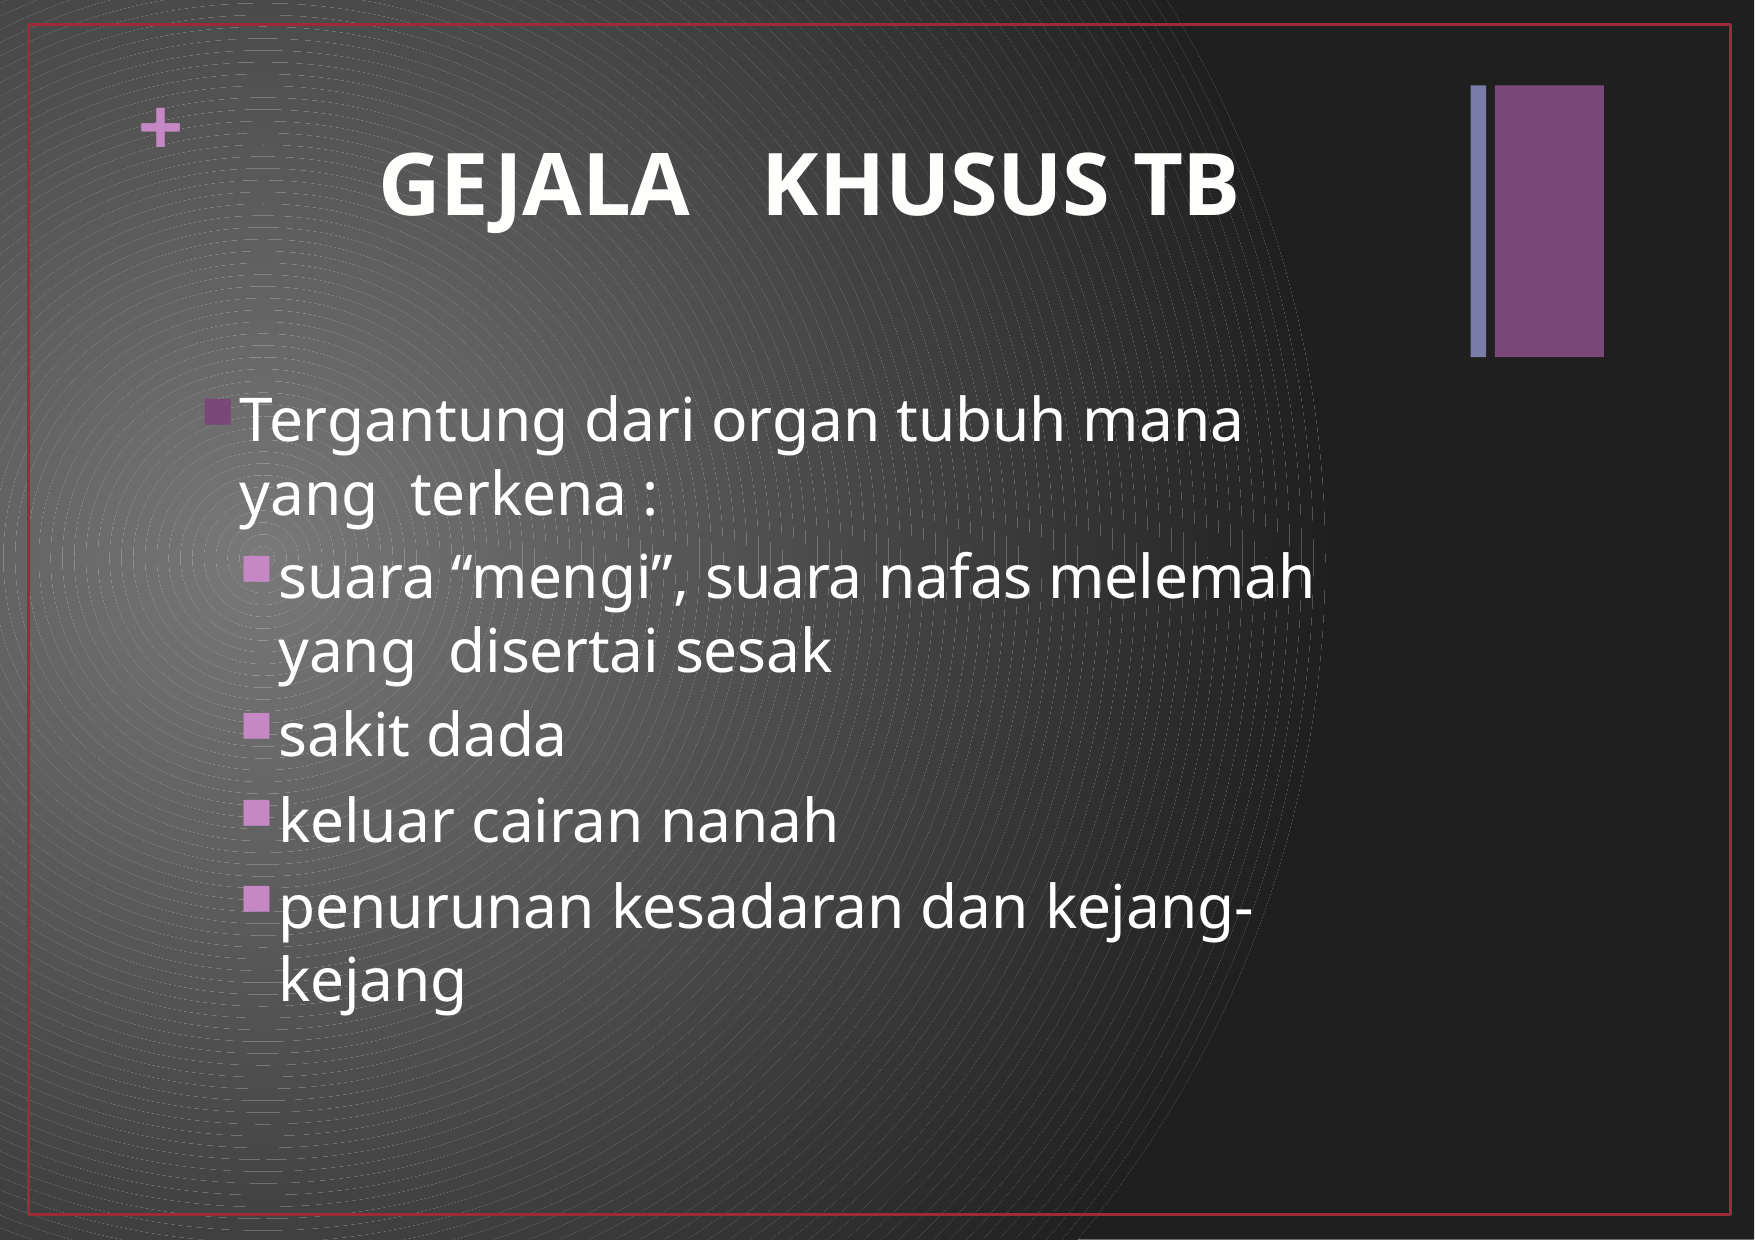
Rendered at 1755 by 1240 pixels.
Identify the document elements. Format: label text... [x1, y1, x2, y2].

title GEJALA KHUSUS TB [376, 24, 1280, 234]
text_box + [136, 74, 187, 170]
text_box Tergantung dari organ tubuh mana yang terkena : suara “mengi”, suara nafas melemah yang disertai sesak sakit dada keluar cairan nanah penurunan kesadaran dan kejang-kejang [198, 379, 1422, 1014]
text_box [1494, 85, 1604, 358]
text_box [1470, 85, 1487, 358]
